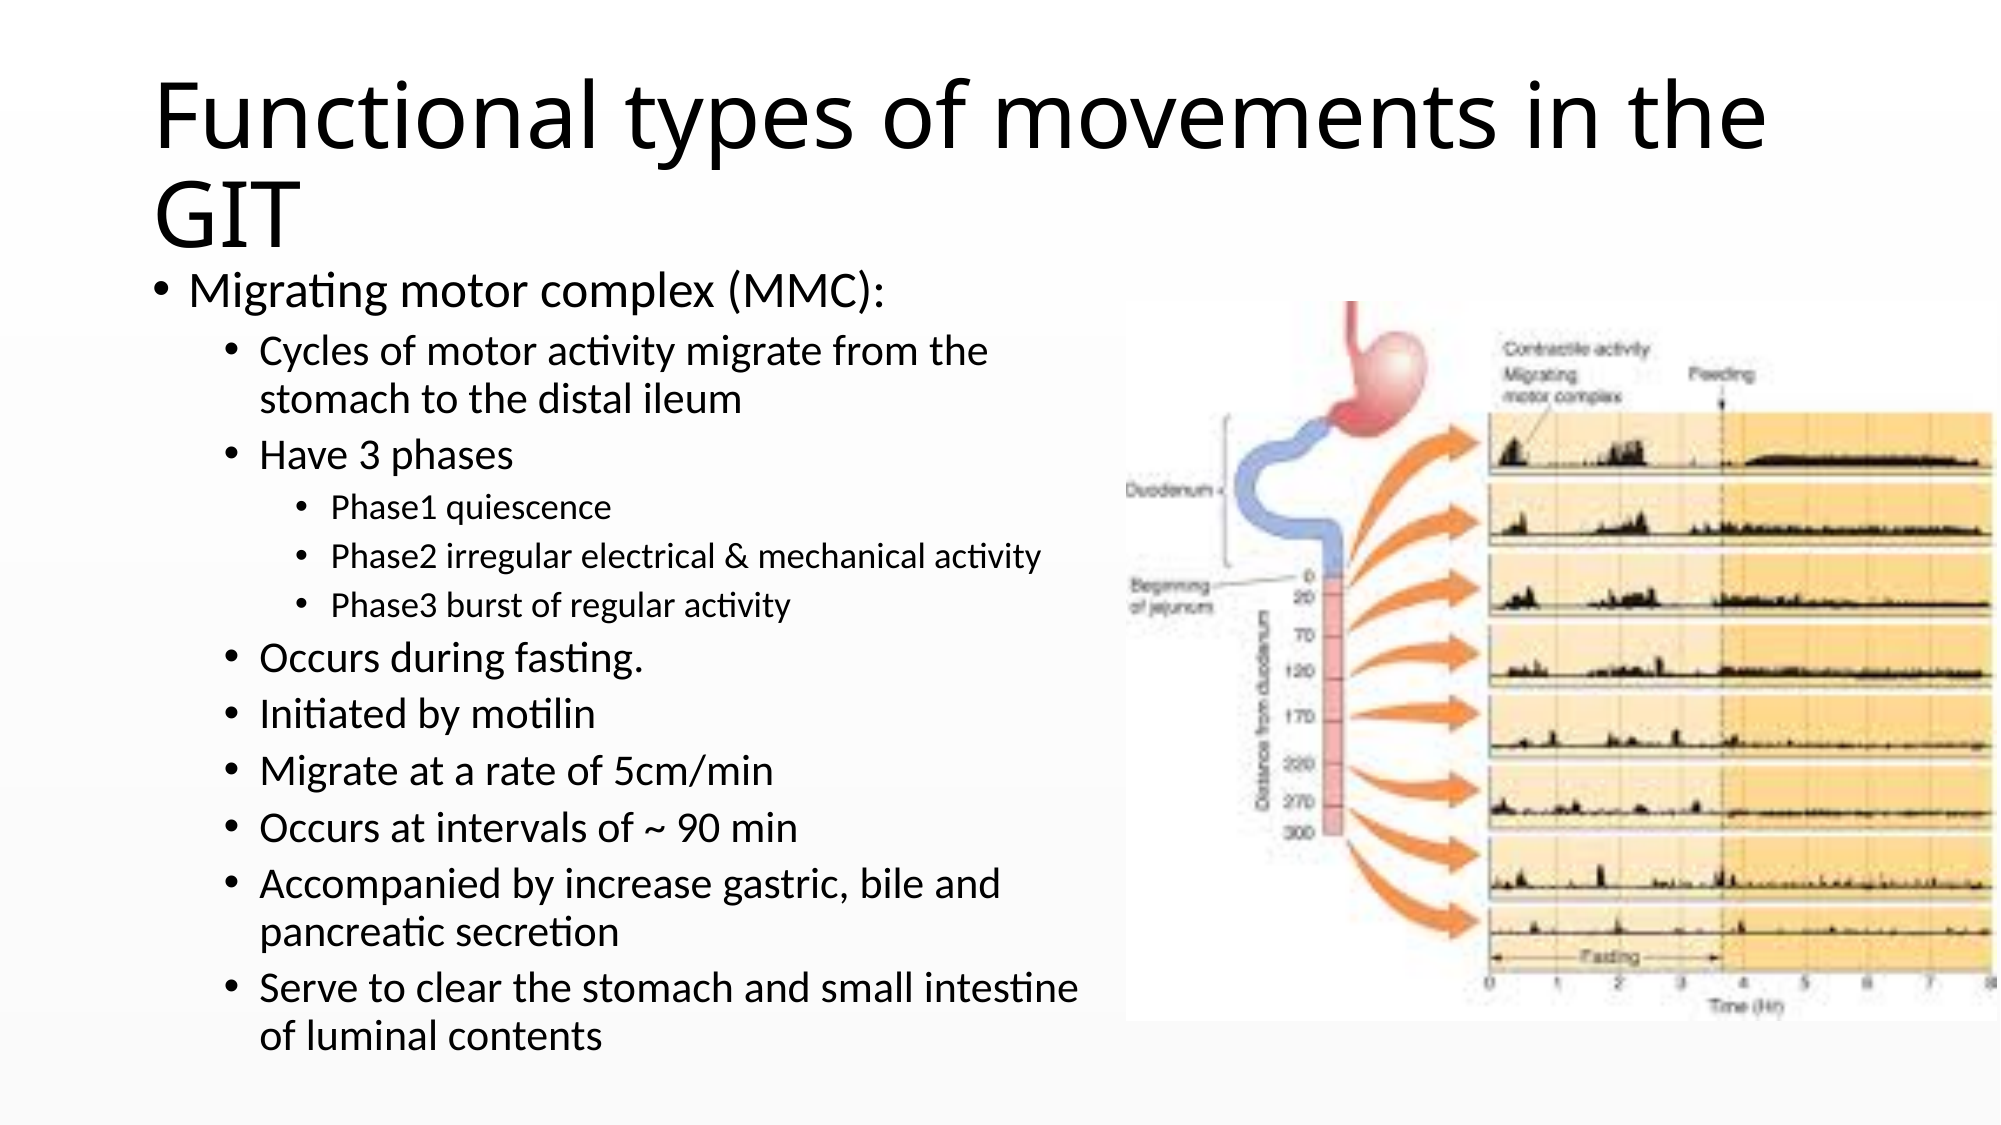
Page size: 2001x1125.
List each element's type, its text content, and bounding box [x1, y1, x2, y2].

list Migrating motor complex (MMC): Cycles of motor activity migrate from the stomach to the distal ileum Have 3 phases Phase1 quiescence Phase2 irregular electrical & mechanical activity Phase3 burst of regular activity Occurs during fasting. Initiated by motilin Migrate at a rate of 5cm/min Occurs at intervals of ~ 90 min Accompanied by increase gastric, bile and pancreatic secretion Serve to clear the stomach and small intestine of luminal contents [137, 255, 1128, 1070]
title Functional types of movements in the GIT [137, 59, 1863, 278]
picture [1126, 301, 1997, 1021]
